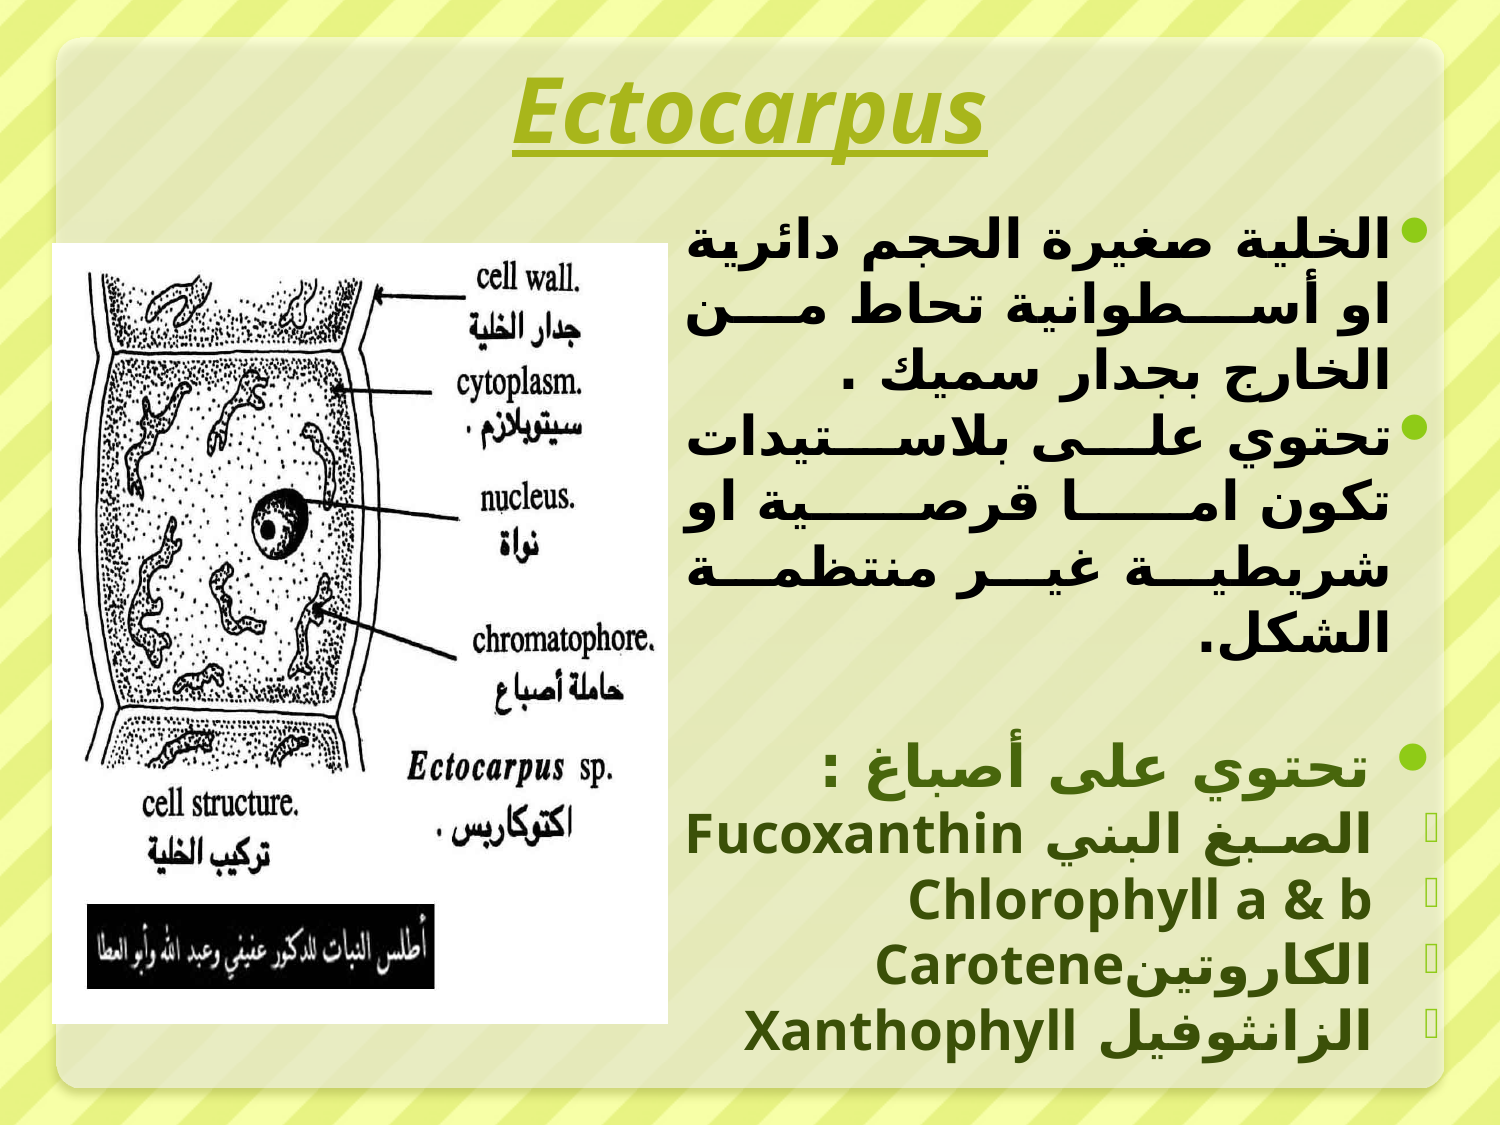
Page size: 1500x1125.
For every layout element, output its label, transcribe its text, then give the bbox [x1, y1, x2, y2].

picture [52, 243, 668, 1024]
title Ectocarpus [75, 0, 1425, 169]
list الخلية صغيرة الحجم دائرية او أسطوانية تحاط من الخارج بجدار سميك . تحتوي على بلاستيدات تكون اما قرصية او شريطية غير منتظمة الشكل. تحتوي على أصباغ : الصبغ البني Fucoxanthin Chlorophyll a & b الكاروتينCarotene الزانثوفيل Xanthophyll [677, 196, 1471, 1083]
